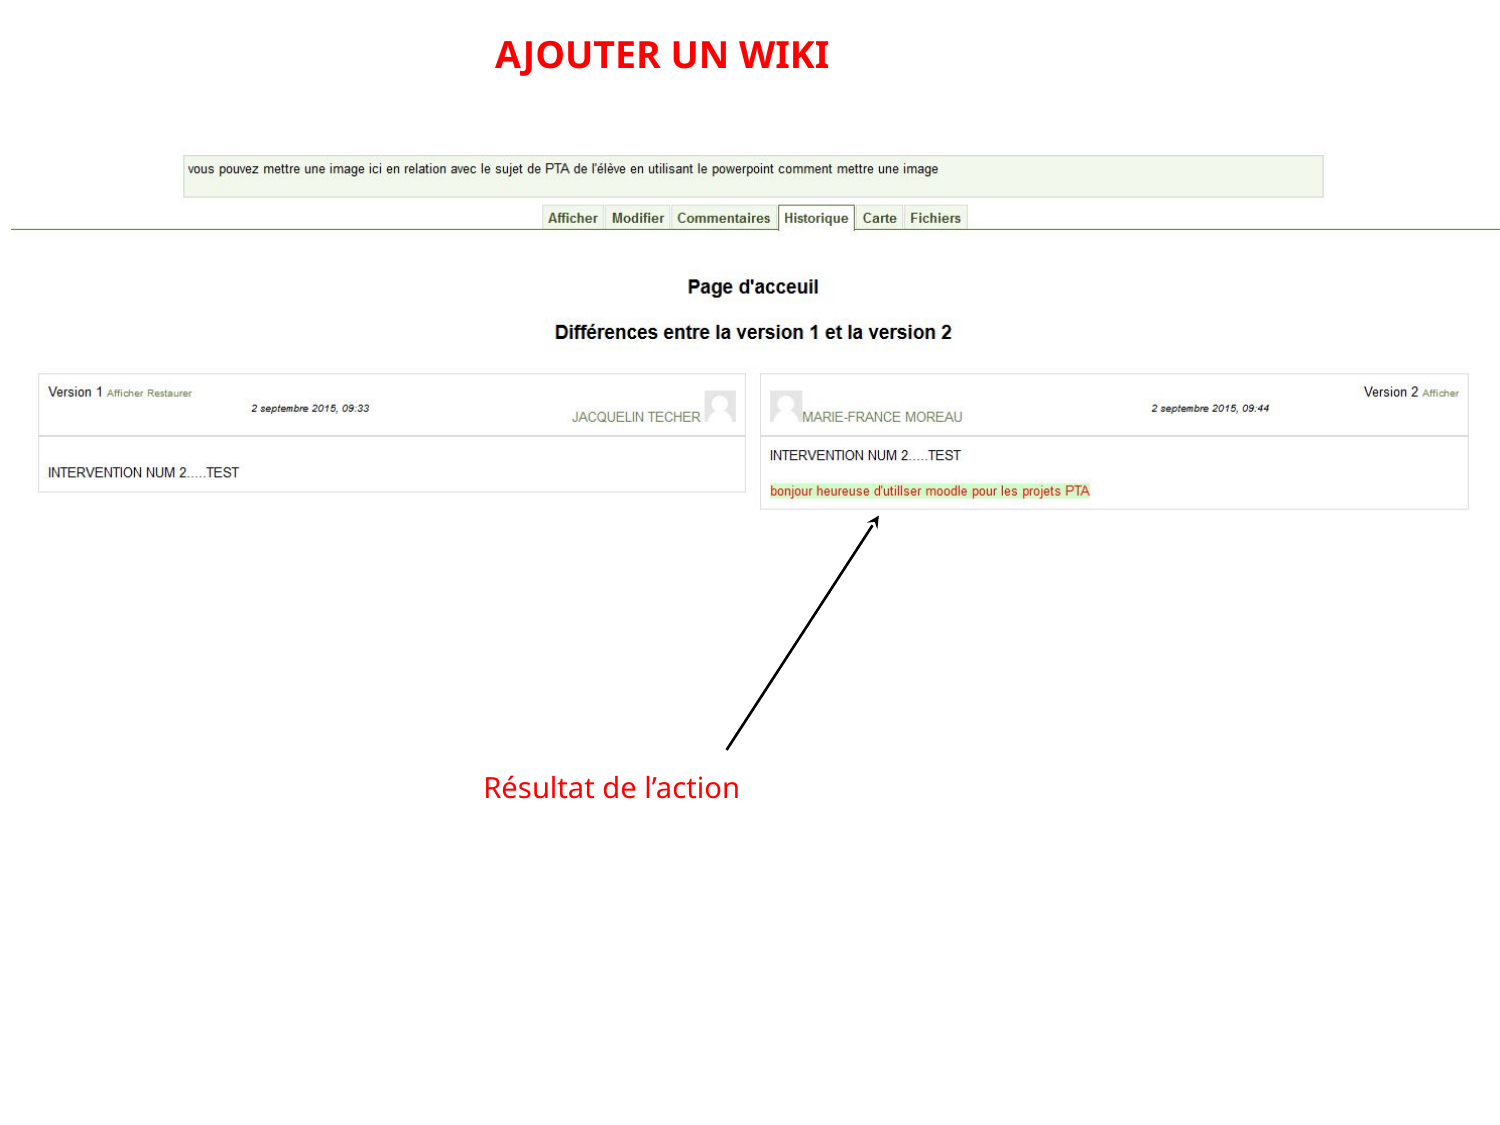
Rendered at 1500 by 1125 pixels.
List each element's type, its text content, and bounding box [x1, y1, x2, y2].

text_box Résultat de l’action [468, 761, 1008, 812]
picture [11, 140, 1500, 539]
text_box AJOUTER UN WIKI [480, 23, 1207, 84]
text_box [685, 556, 921, 710]
